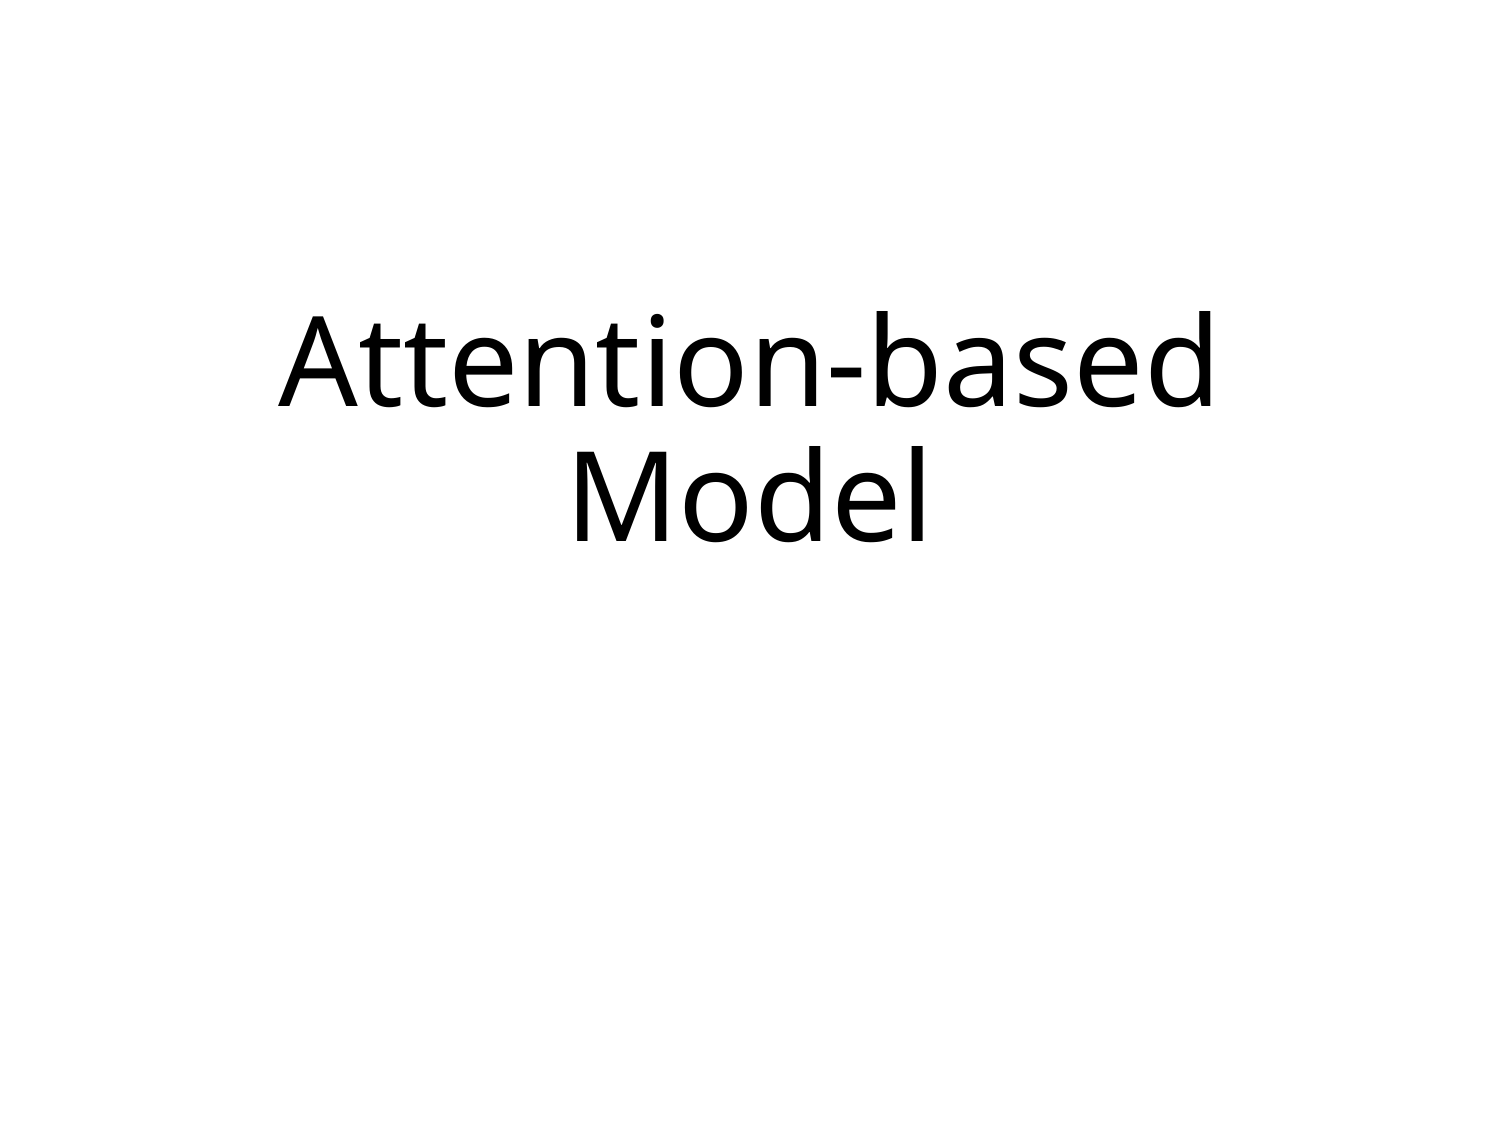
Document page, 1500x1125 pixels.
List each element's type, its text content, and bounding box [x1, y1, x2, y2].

title Attention-based Model [112, 184, 1388, 576]
